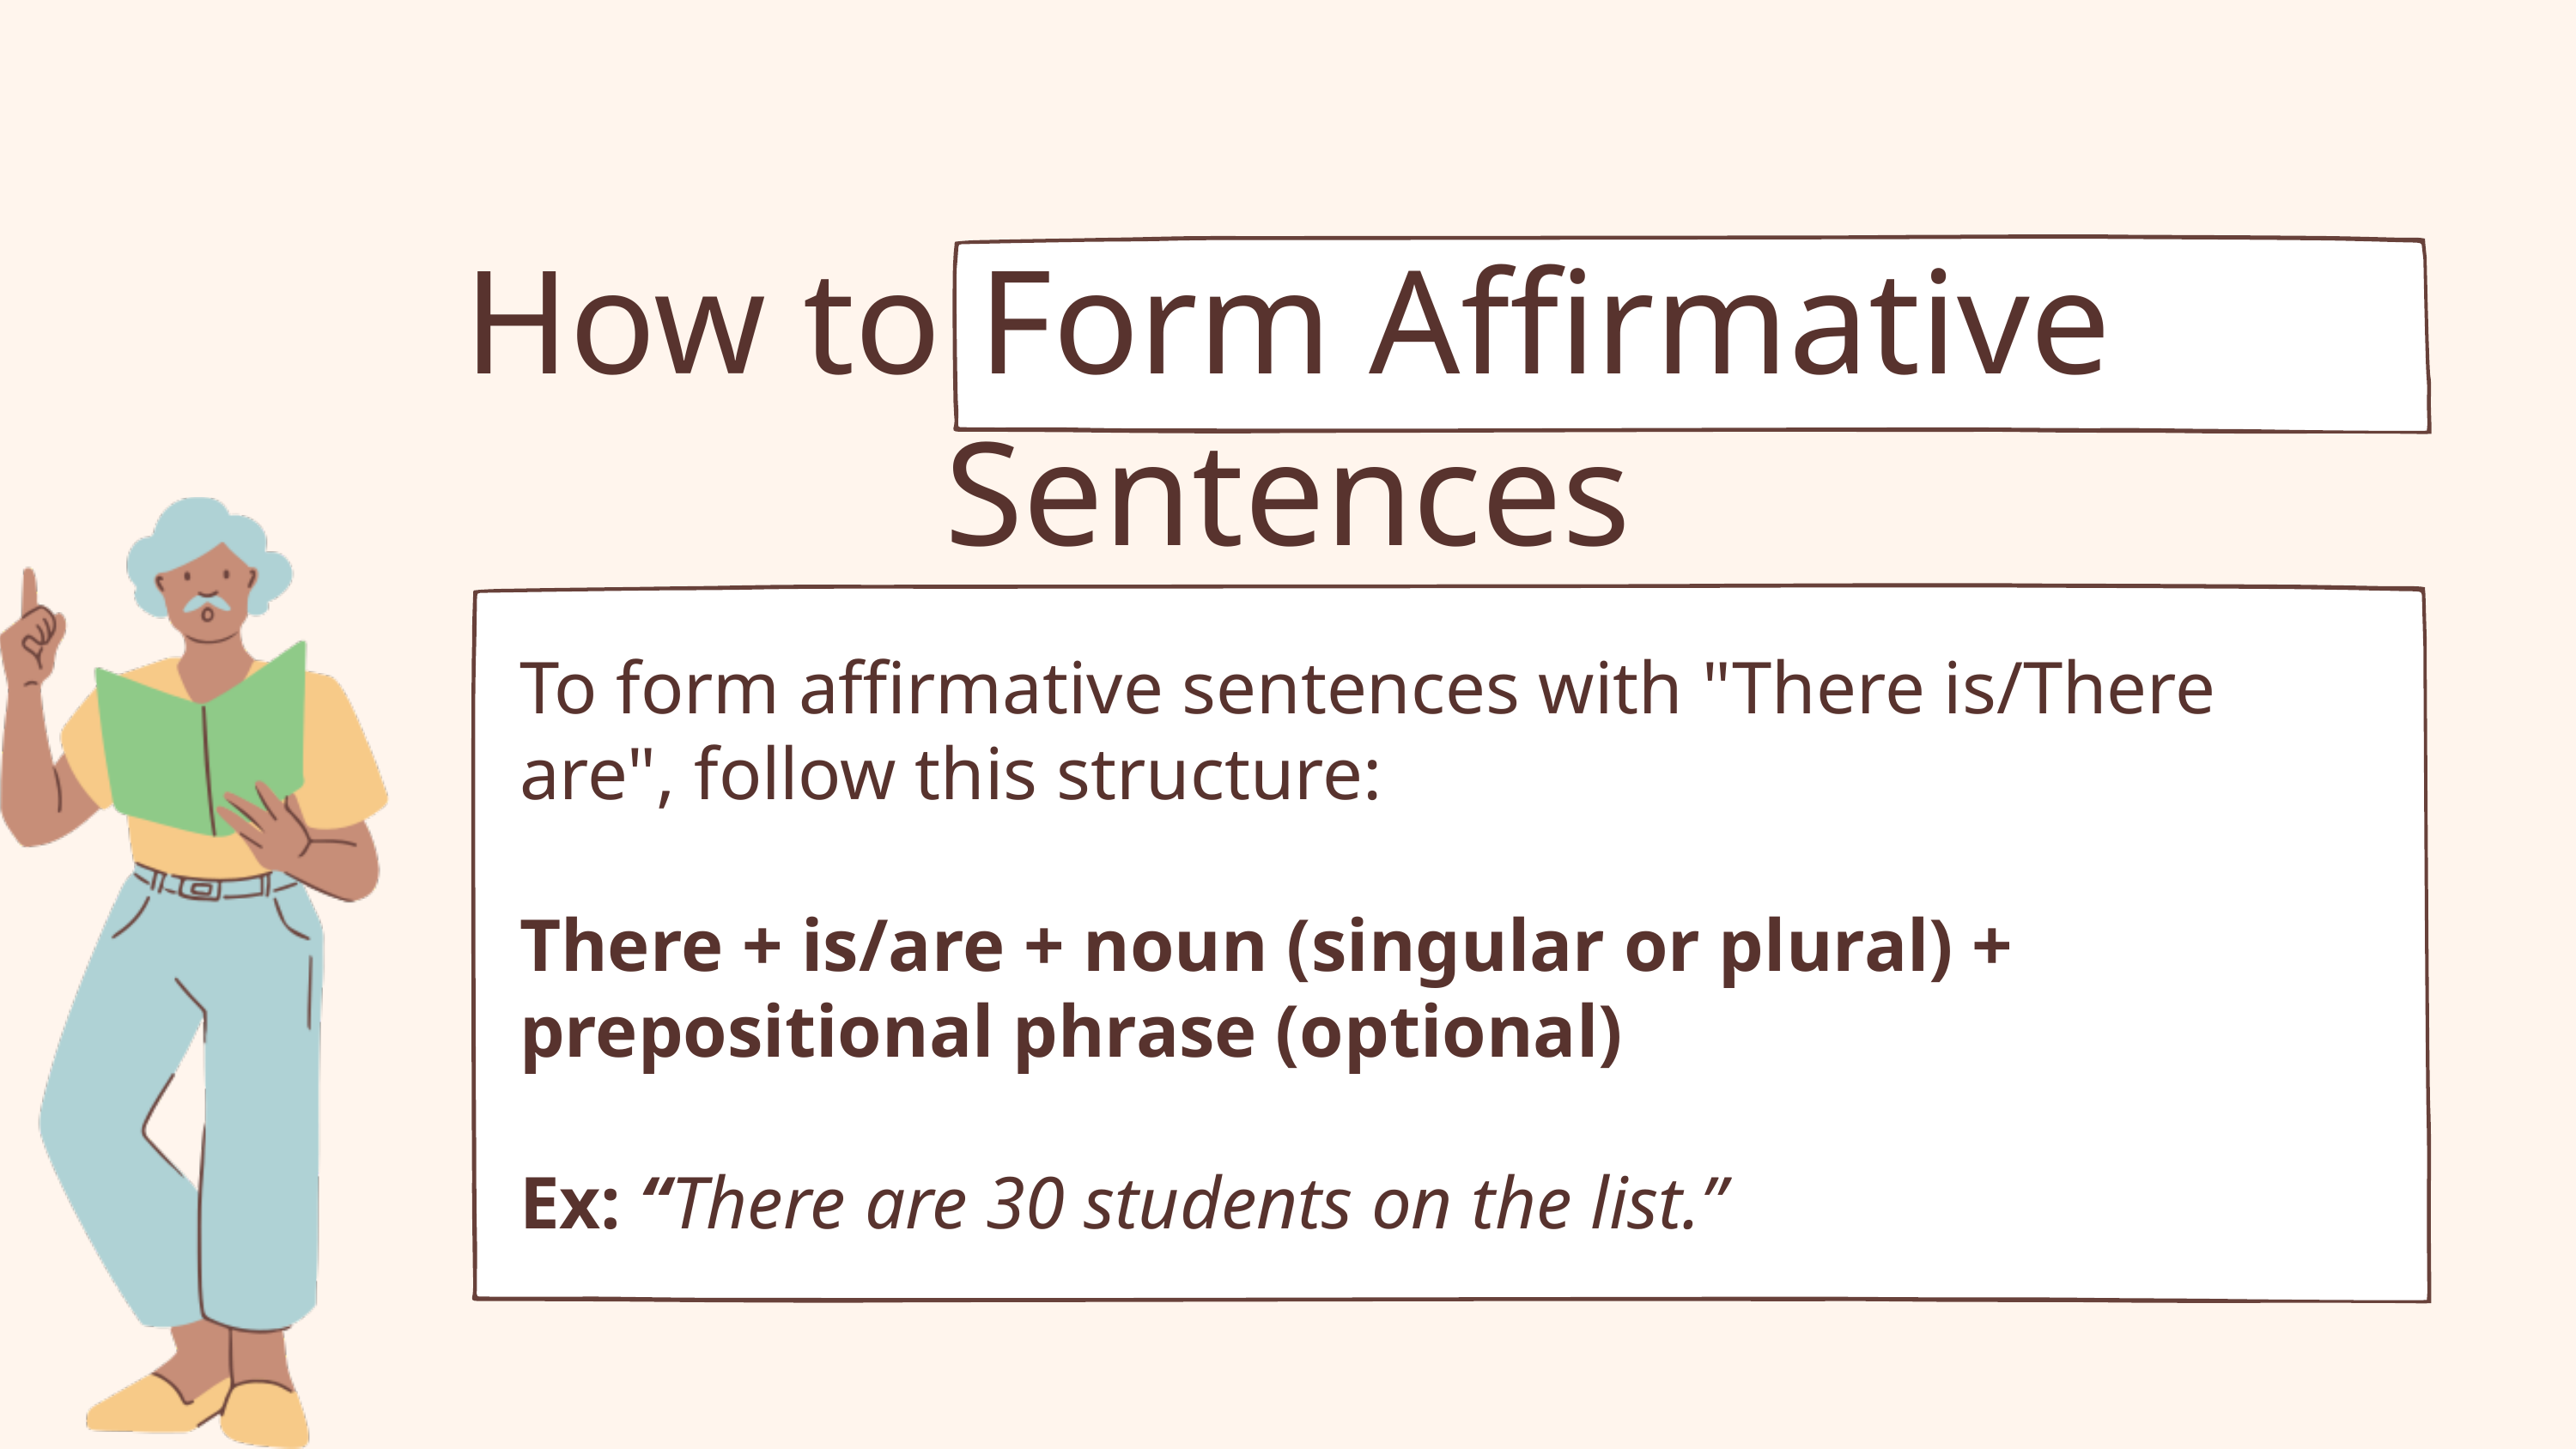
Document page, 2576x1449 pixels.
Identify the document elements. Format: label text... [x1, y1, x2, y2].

text_box How to Form Affirmative Sentences [144, 230, 2432, 574]
text_box [0, 497, 390, 1449]
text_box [952, 233, 2432, 435]
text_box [471, 582, 2432, 1304]
